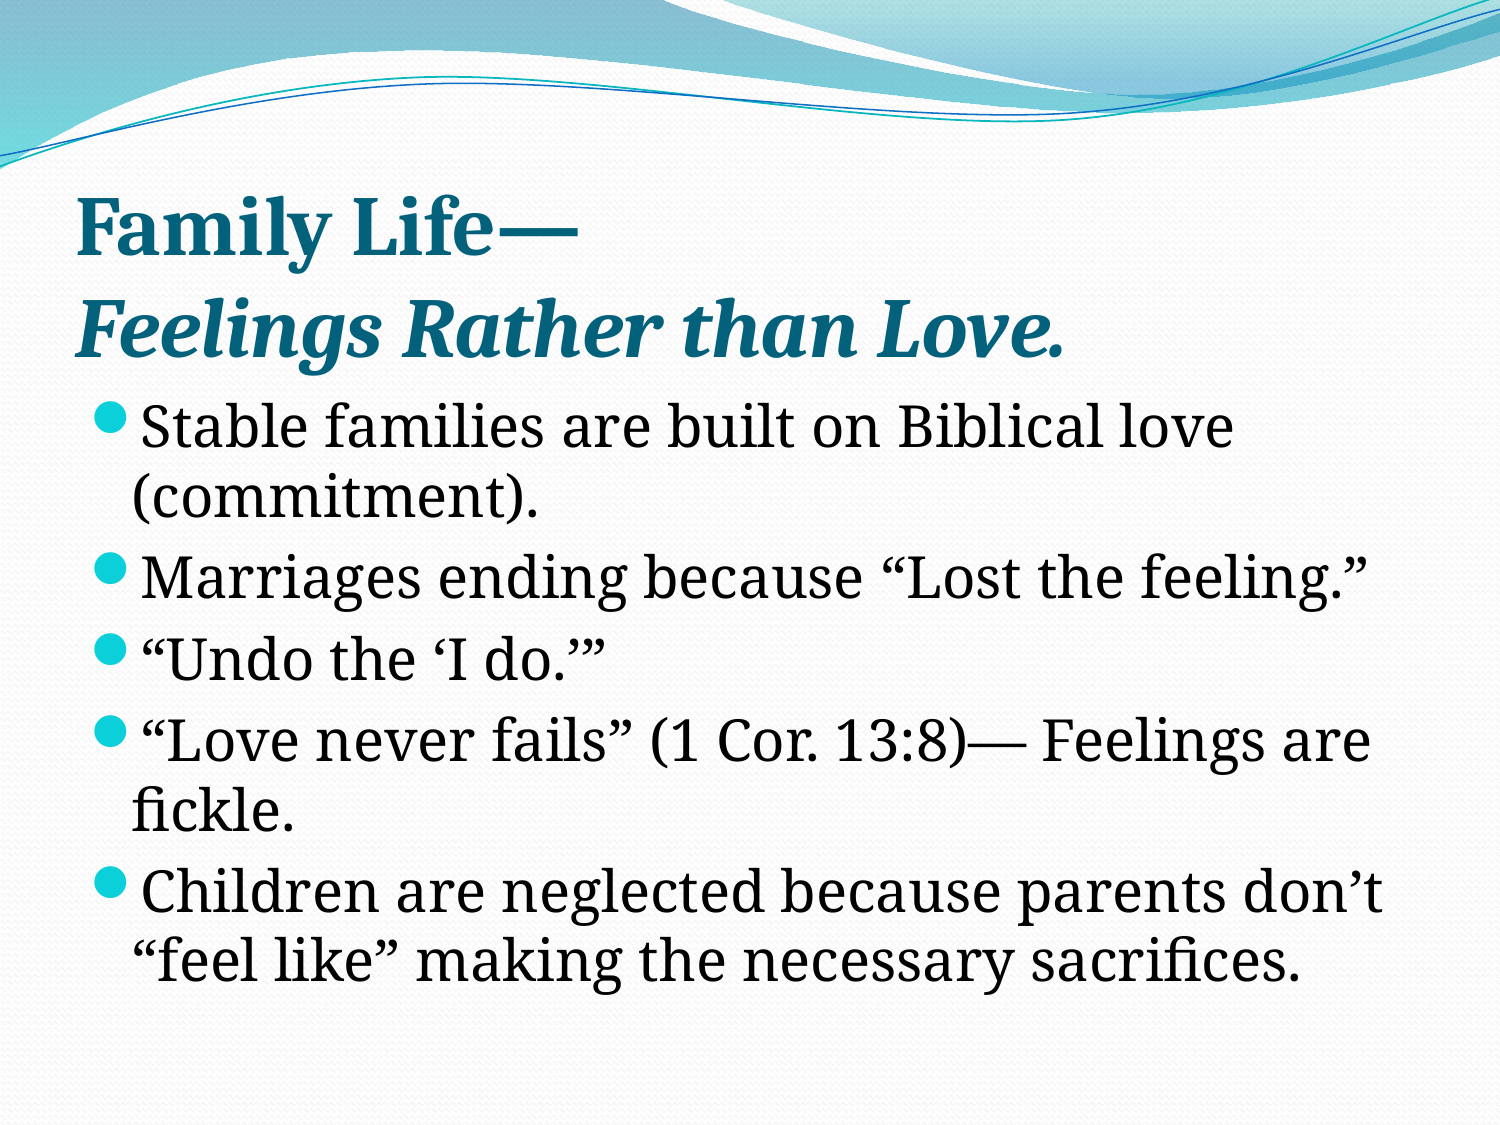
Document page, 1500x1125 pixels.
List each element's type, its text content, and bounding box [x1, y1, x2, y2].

list Stable families are built on Biblical love (commitment). Marriages ending because “Lost the feeling.” “Undo the ‘I do.’” “Love never fails” (1 Cor. 13:8)— Feelings are fickle. Children are neglected because parents don’t “feel like” making the necessary sacrifices. [75, 382, 1425, 1103]
title Family Life— Feelings Rather than Love. [75, 187, 1463, 375]
